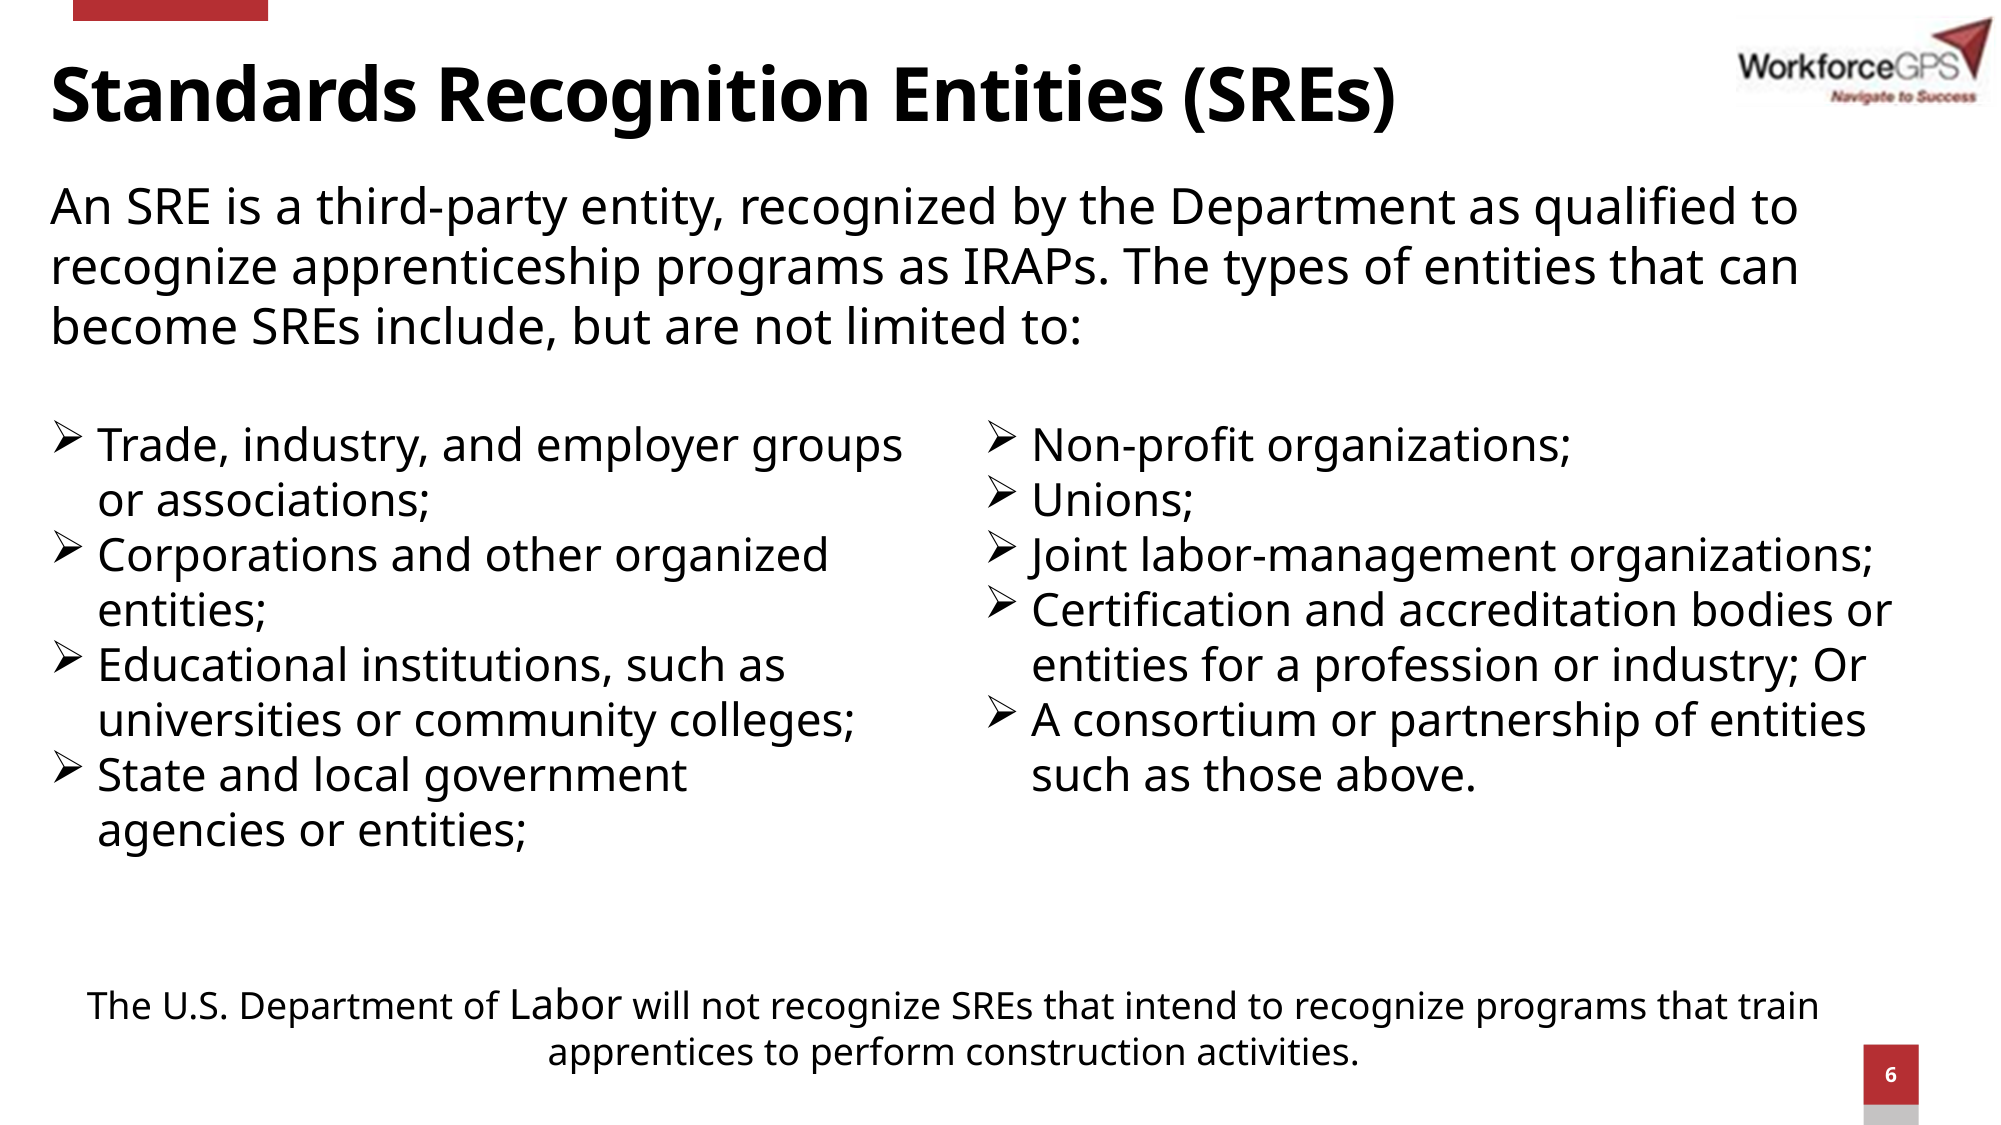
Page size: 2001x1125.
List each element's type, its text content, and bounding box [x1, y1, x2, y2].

title Standards Recognition Entities (SREs) [35, 48, 1869, 146]
list An SRE is a third-party entity, recognized by the Department as qualified to recognize apprenticeship programs as IRAPs. The types of entities that can become SREs include, but are not limited to: [35, 167, 1994, 1060]
text_box Trade, industry, and employer groups or associations; Corporations and other organized entities; Educational institutions, such as universities or community colleges; State and local government agencies or entities; Non-profit organizations; Unions; Joint labor-management organizations; Certification and accreditation bodies or entities for a profession or industry; Or A consortium or partnership of entities such as those above. [35, 407, 1933, 960]
text_box The U.S. Department of Labor will not recognize SREs that intend to recognize programs that train apprentices to perform construction activities. [66, 970, 1842, 1080]
picture [1736, 14, 2000, 108]
